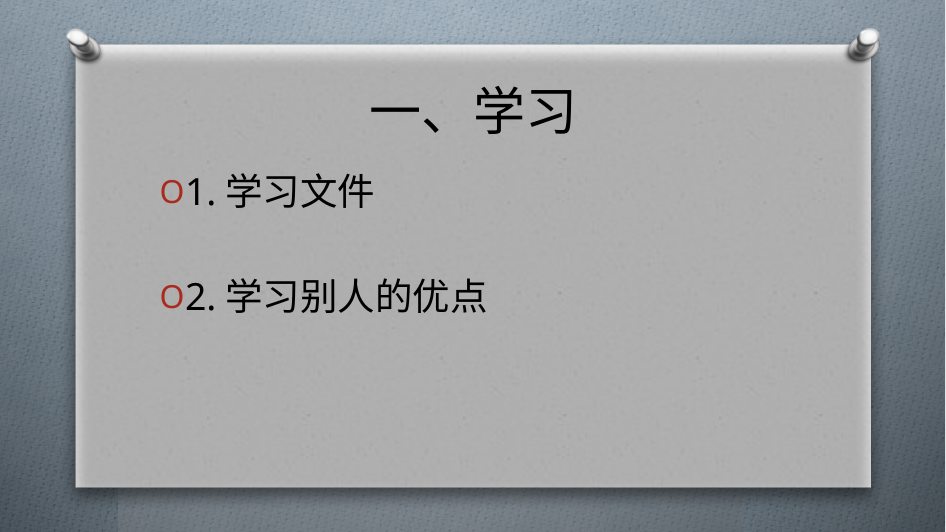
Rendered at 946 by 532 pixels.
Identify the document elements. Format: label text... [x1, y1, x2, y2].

picture [50, 12, 121, 75]
picture [833, 14, 903, 76]
list 1.学习文件 2.学习别人的优点 [151, 164, 792, 444]
title 一、学习 [113, 63, 833, 157]
